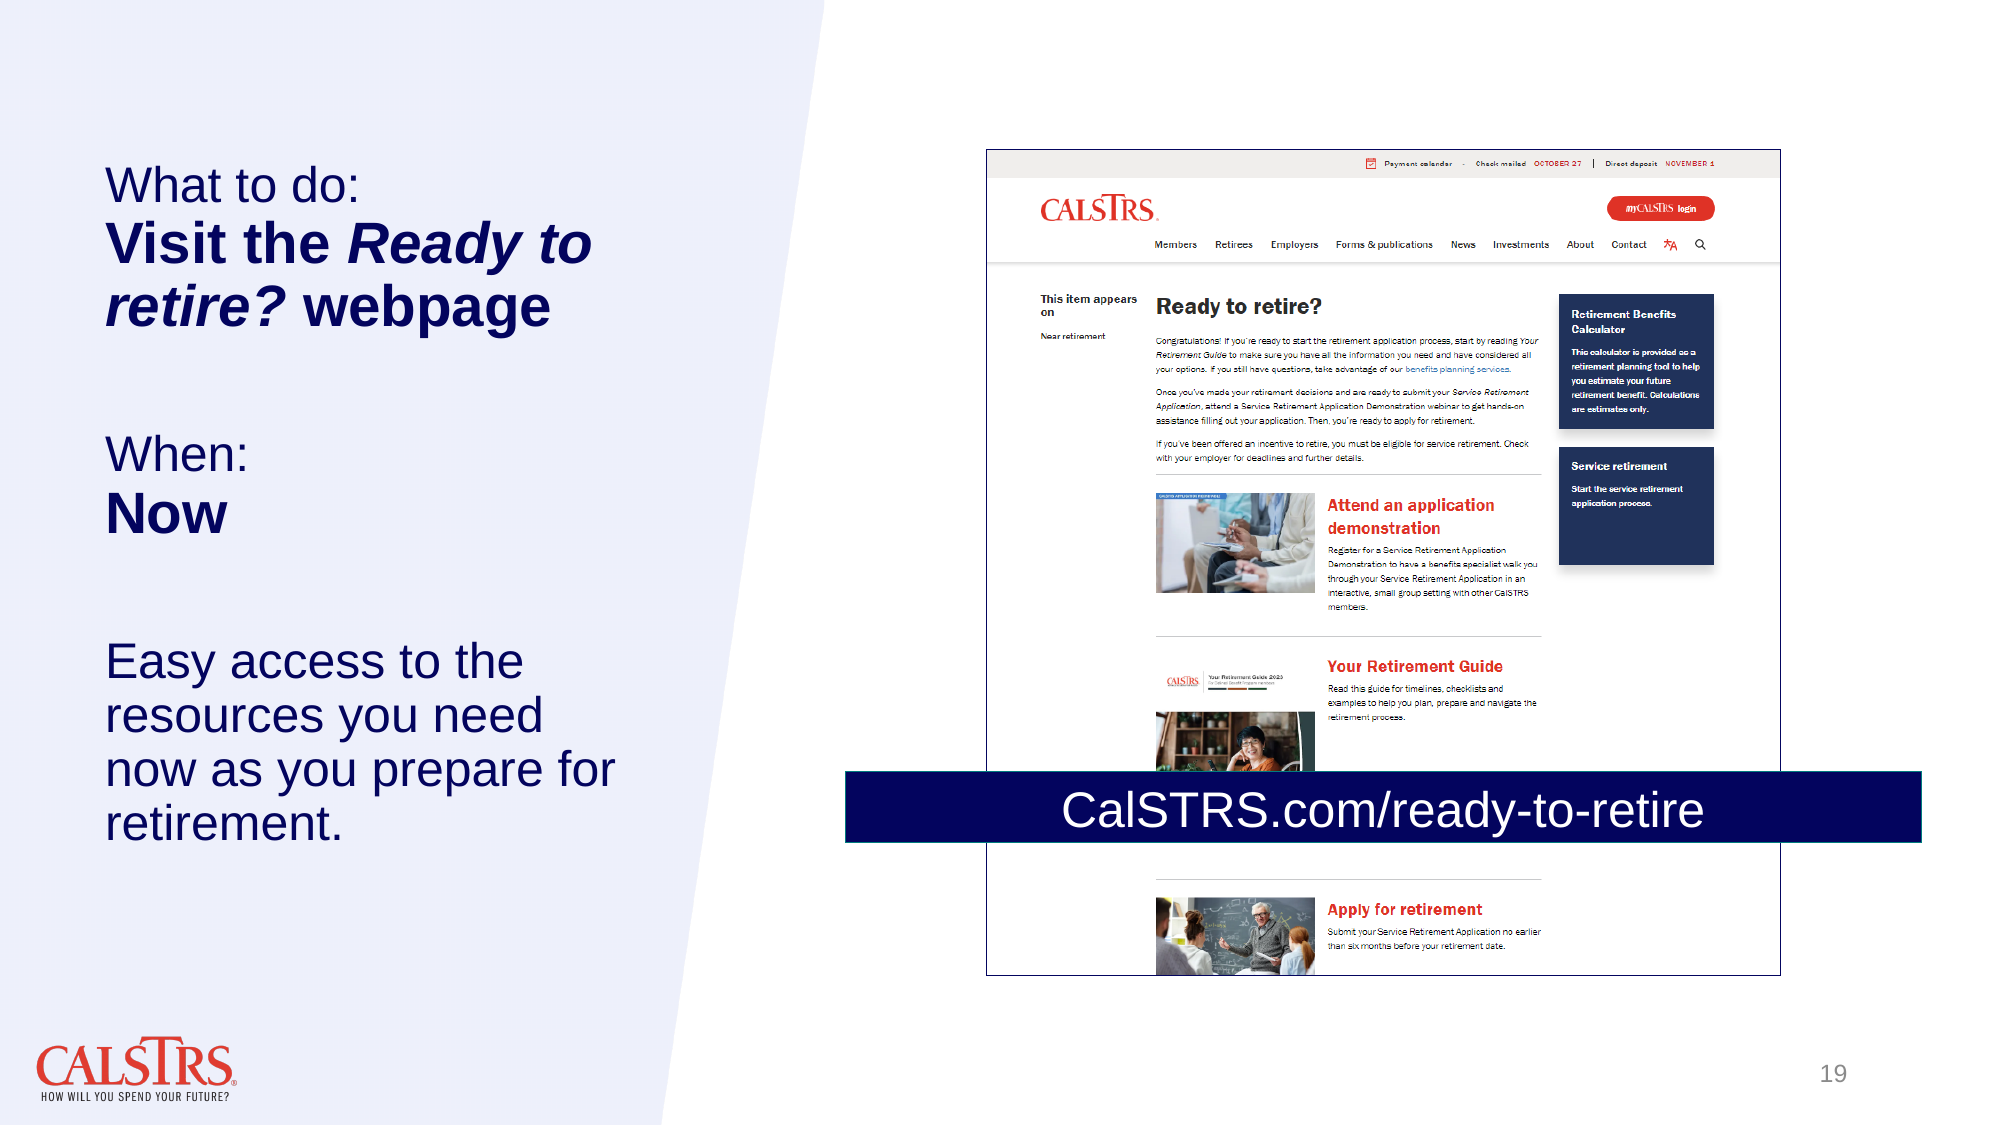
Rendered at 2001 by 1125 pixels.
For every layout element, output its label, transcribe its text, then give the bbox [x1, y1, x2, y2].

text_box CalSTRS.com/ready-to-retire [1781, 771, 1922, 843]
picture [0, 0, 825, 1125]
picture [986, 149, 1781, 976]
slide_number 19 [1412, 1042, 1863, 1103]
title What to do: Visit the Ready to retire? webpage When: Now Easy access to the resources you need now as you prepare for retirement. [90, 151, 755, 927]
text_box CalSTRS.com/ready-to-retire [845, 771, 986, 843]
